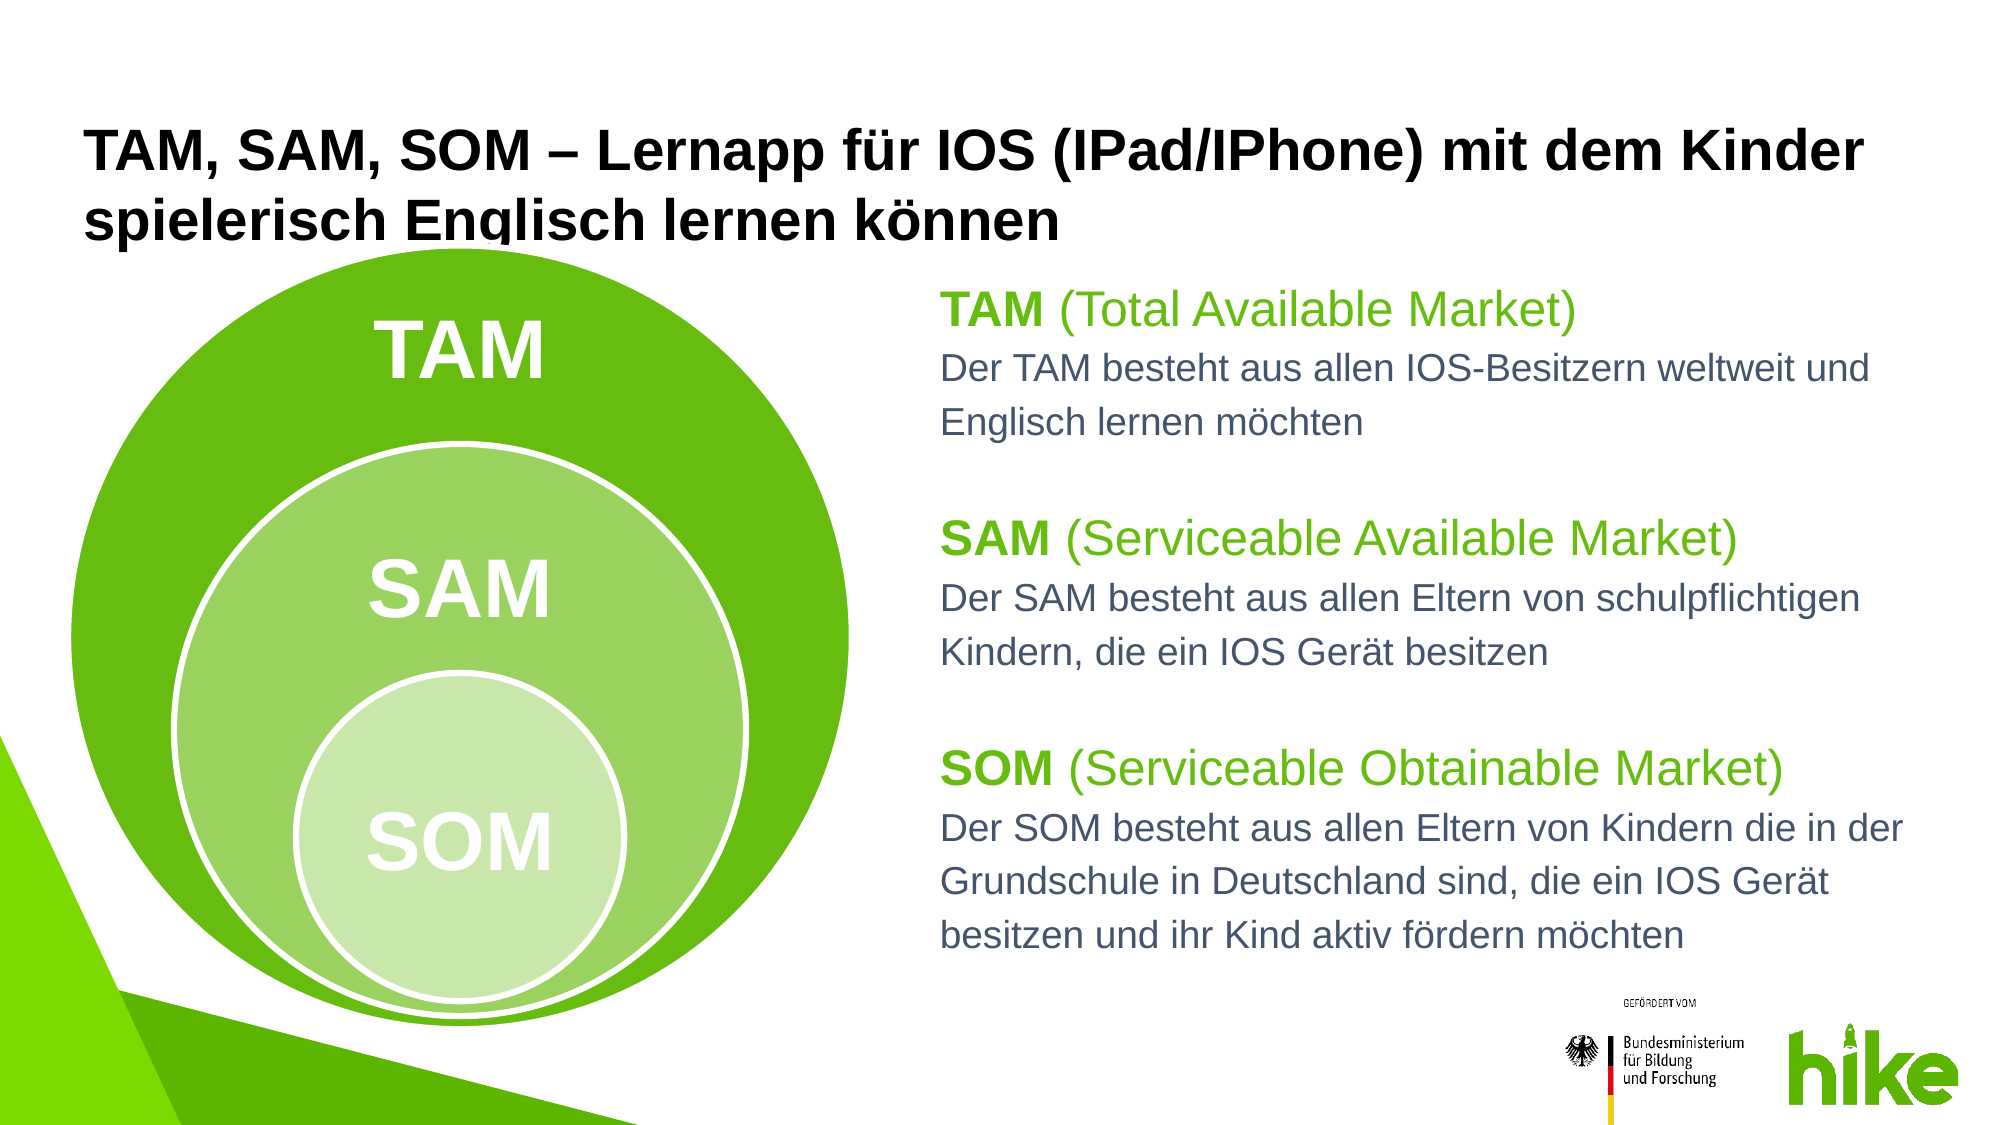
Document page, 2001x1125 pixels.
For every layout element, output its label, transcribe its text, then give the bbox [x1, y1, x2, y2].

text_box SAM [295, 521, 625, 647]
text_box [68, 245, 852, 1030]
text_box [173, 443, 747, 1017]
picture [1789, 998, 1959, 1109]
text_box TAM [295, 282, 625, 409]
title TAM, SAM, SOM – Lernapp für IOS (IPad/IPhone) mit dem Kinder spielerisch Englisch lernen können [68, 97, 1932, 223]
picture [1562, 1000, 1746, 1125]
text_box SOM [295, 774, 625, 900]
text_box [308, 900, 612, 1002]
text_box [308, 672, 612, 774]
list TAM (Total Available Market) Der TAM besteht aus allen IOS-Besitzern weltweit und Englisch lernen möchten SAM (Serviceable Available Market) Der SAM besteht aus allen Eltern von schulpflichtigen Kindern, die ein IOS Gerät besitzen SOM (Serviceable Obtainable Market) Der SOM besteht aus allen Eltern von Kindern die in der Grundschule in Deutschland sind, die ein IOS Gerät besitzen und ihr Kind aktiv fördern möchten [925, 252, 1932, 1000]
